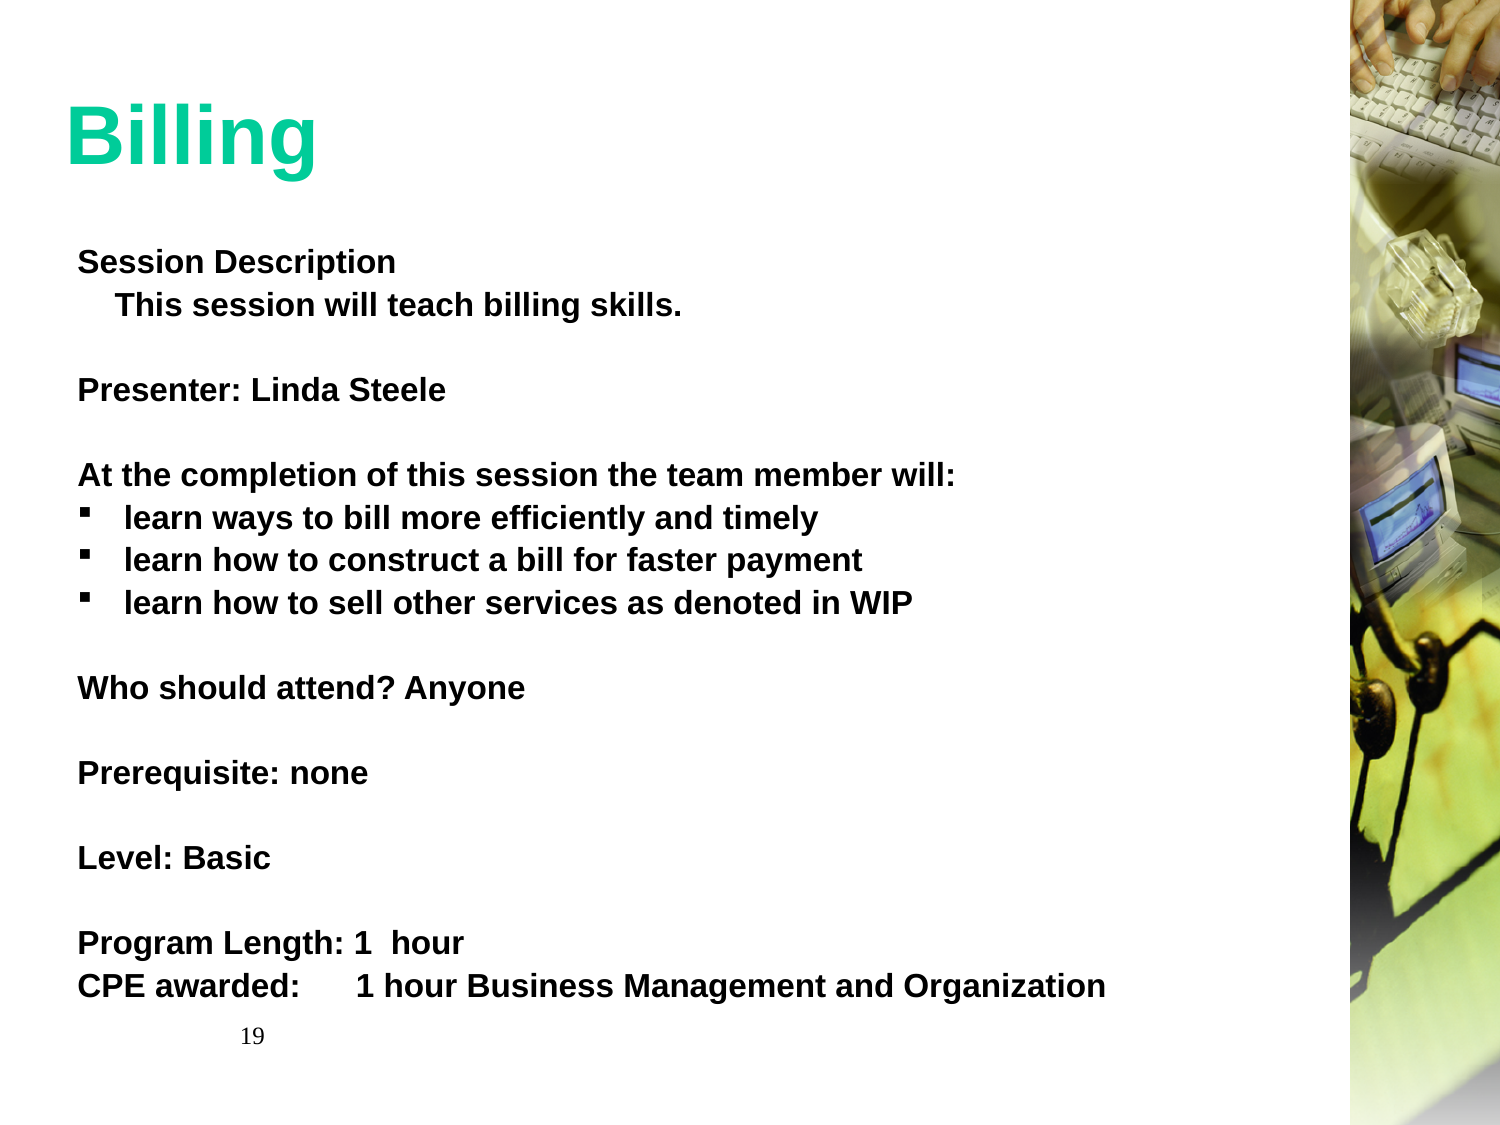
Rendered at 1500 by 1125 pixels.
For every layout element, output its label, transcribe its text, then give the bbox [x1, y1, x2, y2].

slide_number 19 [225, 1038, 538, 1088]
title Billing [49, 37, 1263, 226]
picture [1350, 0, 1500, 1125]
list Session Description This session will teach billing skills. Presenter: Linda Steele At the completion of this session the team member will: learn ways to bill more efficiently and timely learn how to construct a bill for faster payment learn how to sell other services as denoted in WIP Who should attend? Anyone Prerequisite: none Level: Basic Program Length: 1 hour CPE awarded: 1 hour Business Management and Organization [62, 237, 1276, 1038]
